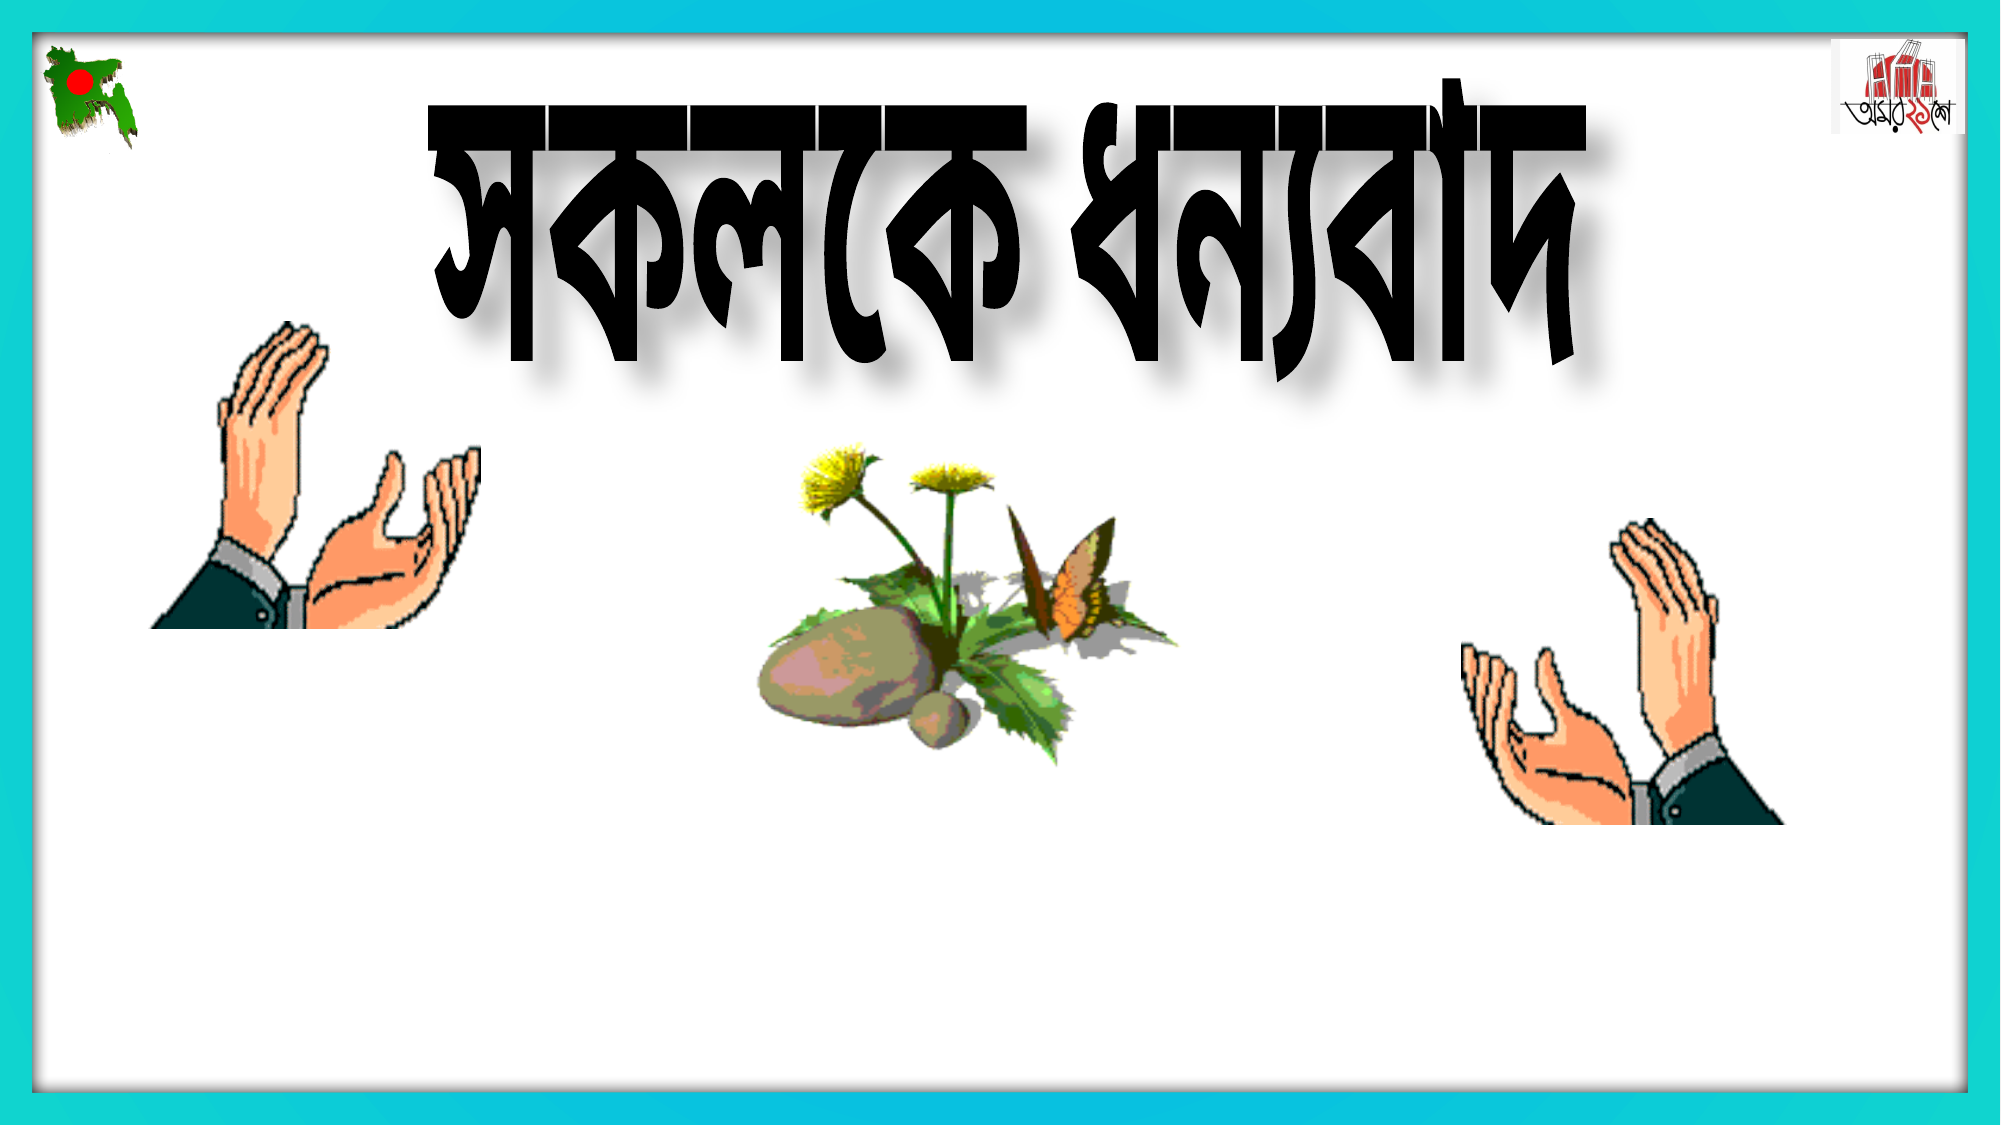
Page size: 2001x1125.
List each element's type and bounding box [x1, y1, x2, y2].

picture [147, 321, 481, 629]
picture [1831, 39, 1965, 134]
picture [34, 39, 148, 154]
picture [1461, 518, 1787, 825]
picture [752, 404, 1190, 787]
